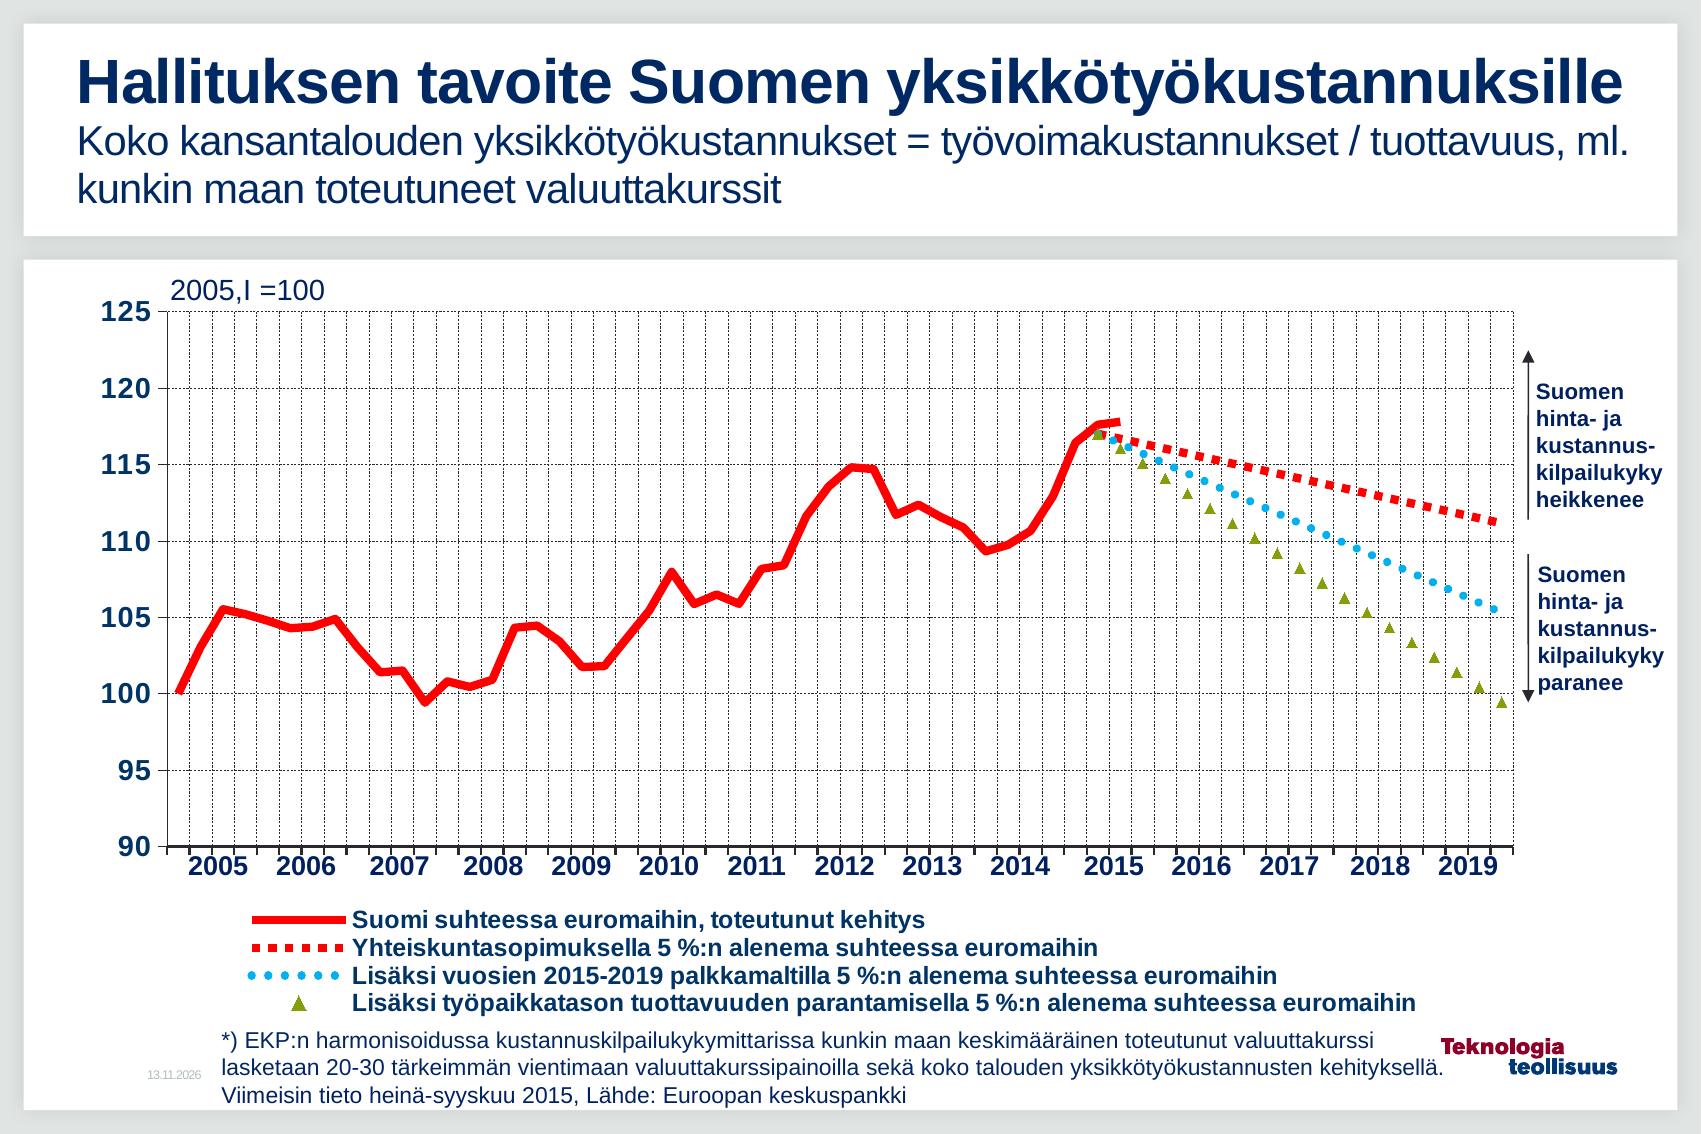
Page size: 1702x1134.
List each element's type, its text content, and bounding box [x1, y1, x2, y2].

text_box [1529, 351, 1535, 363]
chart [82, 267, 1525, 1019]
title Hallituksen tavoite Suomen yksikkötyökustannuksille Koko kansantalouden yksikkötyökustannukset = työvoimakustannukset / tuottavuus, ml. kunkin maan toteutuneet valuuttakurssit [70, 47, 1678, 213]
text_box Suomen hinta- ja kustannus- kilpailukyky heikkenee [1529, 371, 1701, 518]
text_box *) EKP:n harmonisoidussa kustannuskilpailukykymittarissa kunkin maan keskimääräinen toteutunut valuuttakurssi lasketaan 20-30 tärkeimmän vientimaan valuuttakurssipainoilla sekä koko talouden yksikkötyökustannusten kehityksellä. Viimeisin tieto heinä-syyskuu 2015, Lähde: Euroopan keskuspankki [206, 1025, 1471, 1116]
text_box Suomen hinta- ja kustannus- kilpailukyky paranee [1529, 554, 1701, 701]
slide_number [141, 1063, 355, 1087]
